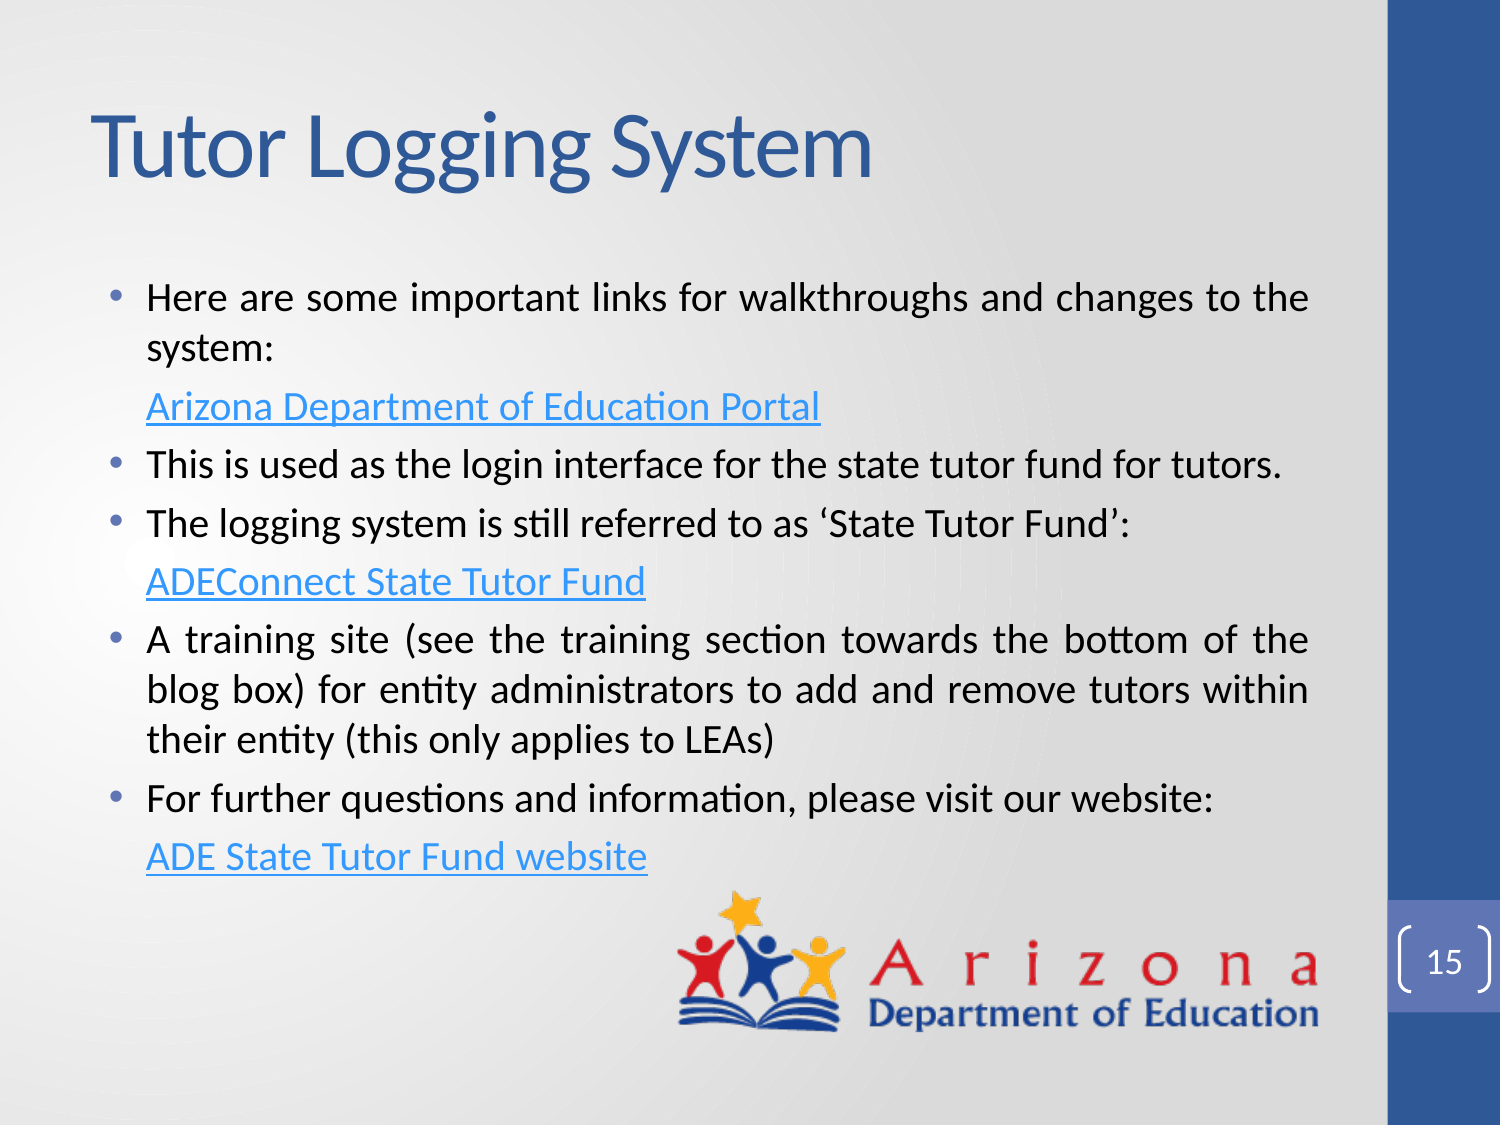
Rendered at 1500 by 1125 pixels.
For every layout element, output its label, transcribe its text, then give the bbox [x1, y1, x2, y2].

slide_number 15 [1397, 925, 1492, 994]
list Here are some important links for walkthroughs and changes to the system: Arizona Department of Education Portal This is used as the login interface for the state tutor fund for tutors. The logging system is still referred to as ‘State Tutor Fund’: ADEConnect State Tutor Fund A training site (see the training section towards the bottom of the blog box) for entity administrators to add and remove tutors within their entity (this only applies to LEAs) For further questions and information, please visit our website: ADE State Tutor Fund website [75, 262, 1325, 1050]
title Tutor Logging System [75, 45, 1325, 233]
